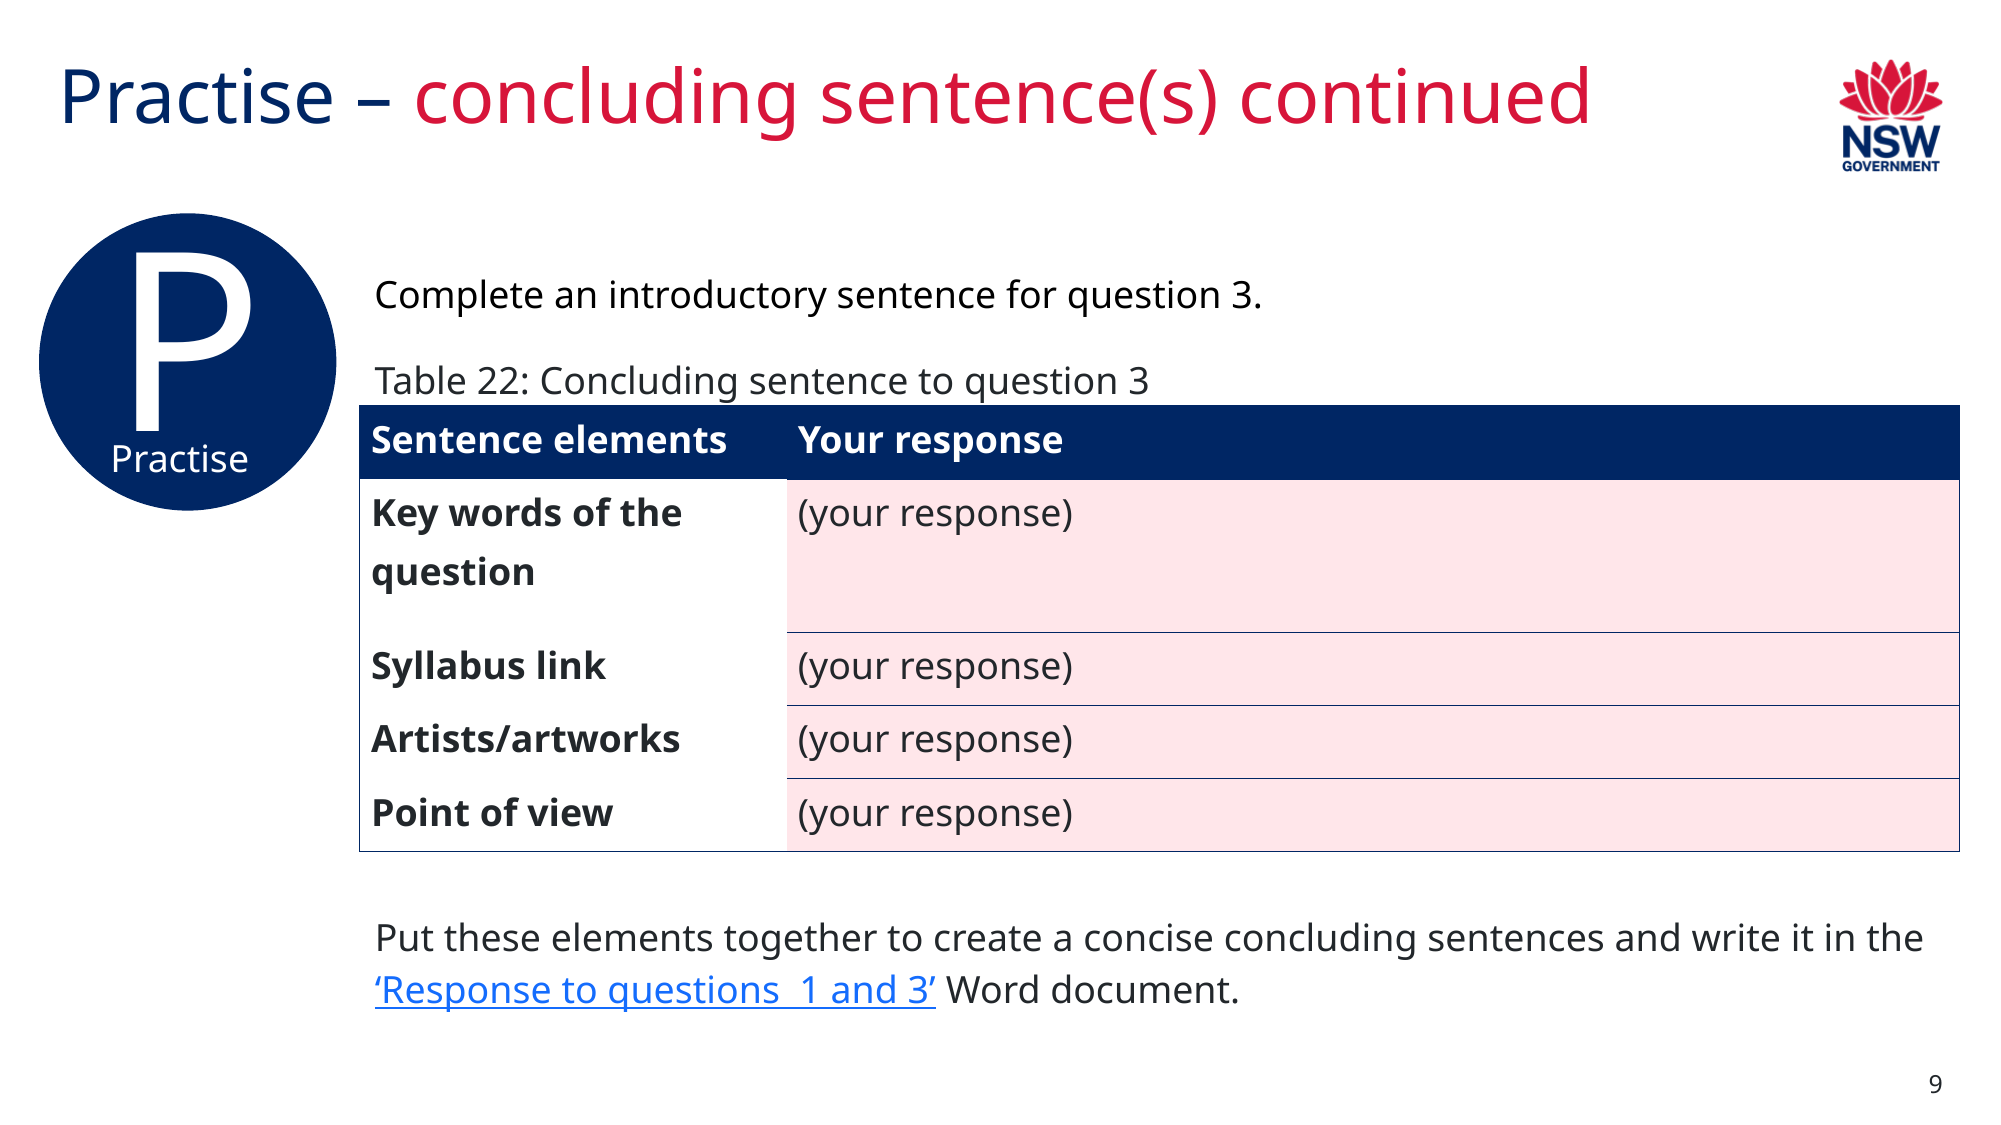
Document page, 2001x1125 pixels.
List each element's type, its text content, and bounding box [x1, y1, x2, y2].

table_cell (your response) [787, 480, 1959, 632]
table_cell (your response) [787, 633, 1959, 705]
table_header Your response [787, 406, 1959, 479]
slide_number 9 [1824, 1068, 1943, 1099]
table_cell Point of view [360, 779, 787, 851]
table_cell (your response) [787, 706, 1959, 778]
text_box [40, 214, 336, 510]
picture [1839, 59, 1943, 172]
table_header Sentence elements [360, 406, 787, 479]
table_cell Syllabus link [360, 632, 787, 705]
text_box Complete an introductory sentence for question 3. [359, 256, 2000, 323]
table_cell (your response) [787, 779, 1959, 851]
title Practise – concluding sentence(s) continued [59, 59, 1713, 225]
table_cell Artists/artworks [360, 705, 787, 779]
text_box Table 22: Concluding sentence to question 3 [359, 343, 1581, 405]
table_cell Key words of the question [360, 479, 787, 632]
text_box Put these elements together to create a concise concluding sentences and write it in the ‘Response to questions 1 and 3’ Word document. [359, 900, 1960, 1025]
